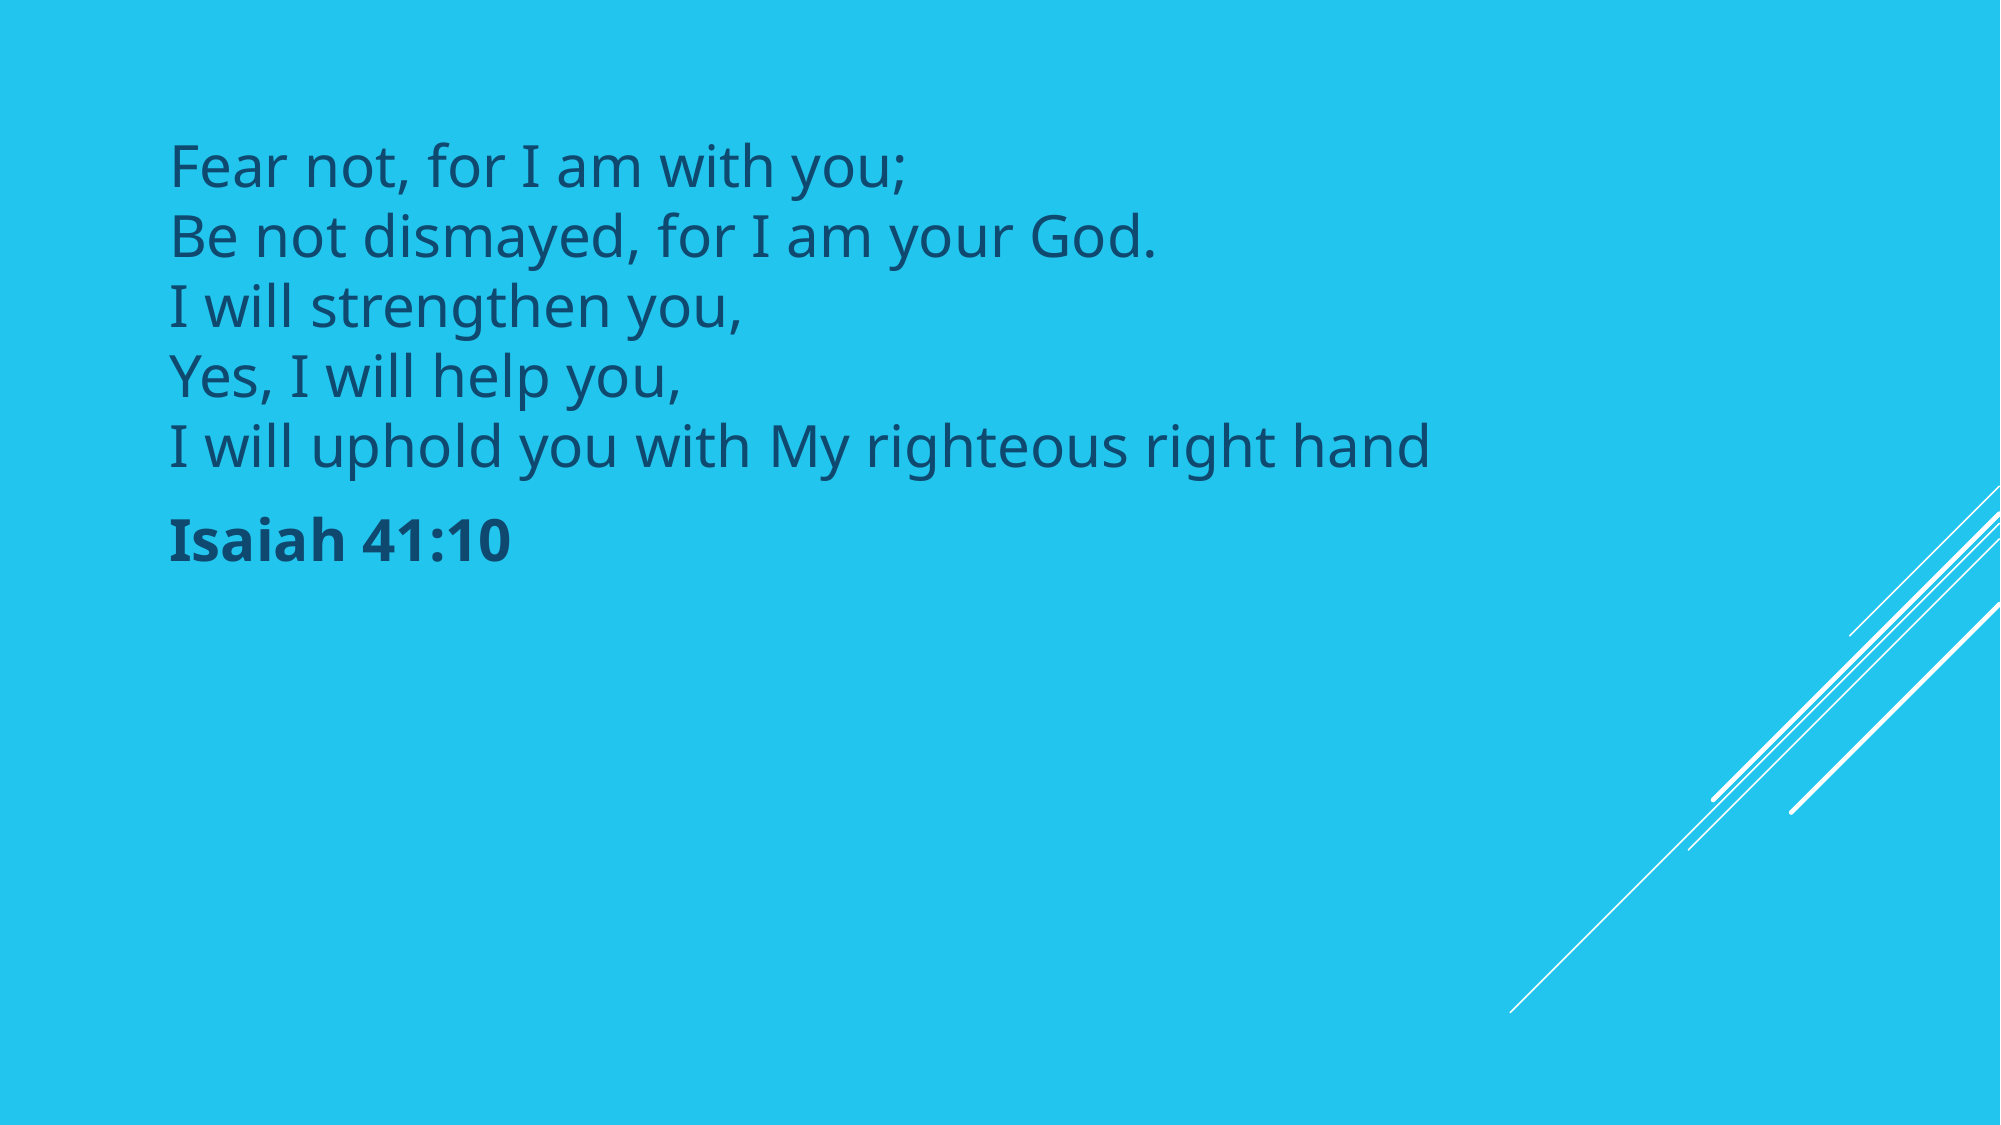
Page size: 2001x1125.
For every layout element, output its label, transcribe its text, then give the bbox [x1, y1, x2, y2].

list Fear not, for I am with you; Be not dismayed, for I am your God. I will strengthen you, Yes, I will help you, I will uphold you with My righteous right hand Isaiah 41:10 [154, 0, 1880, 774]
